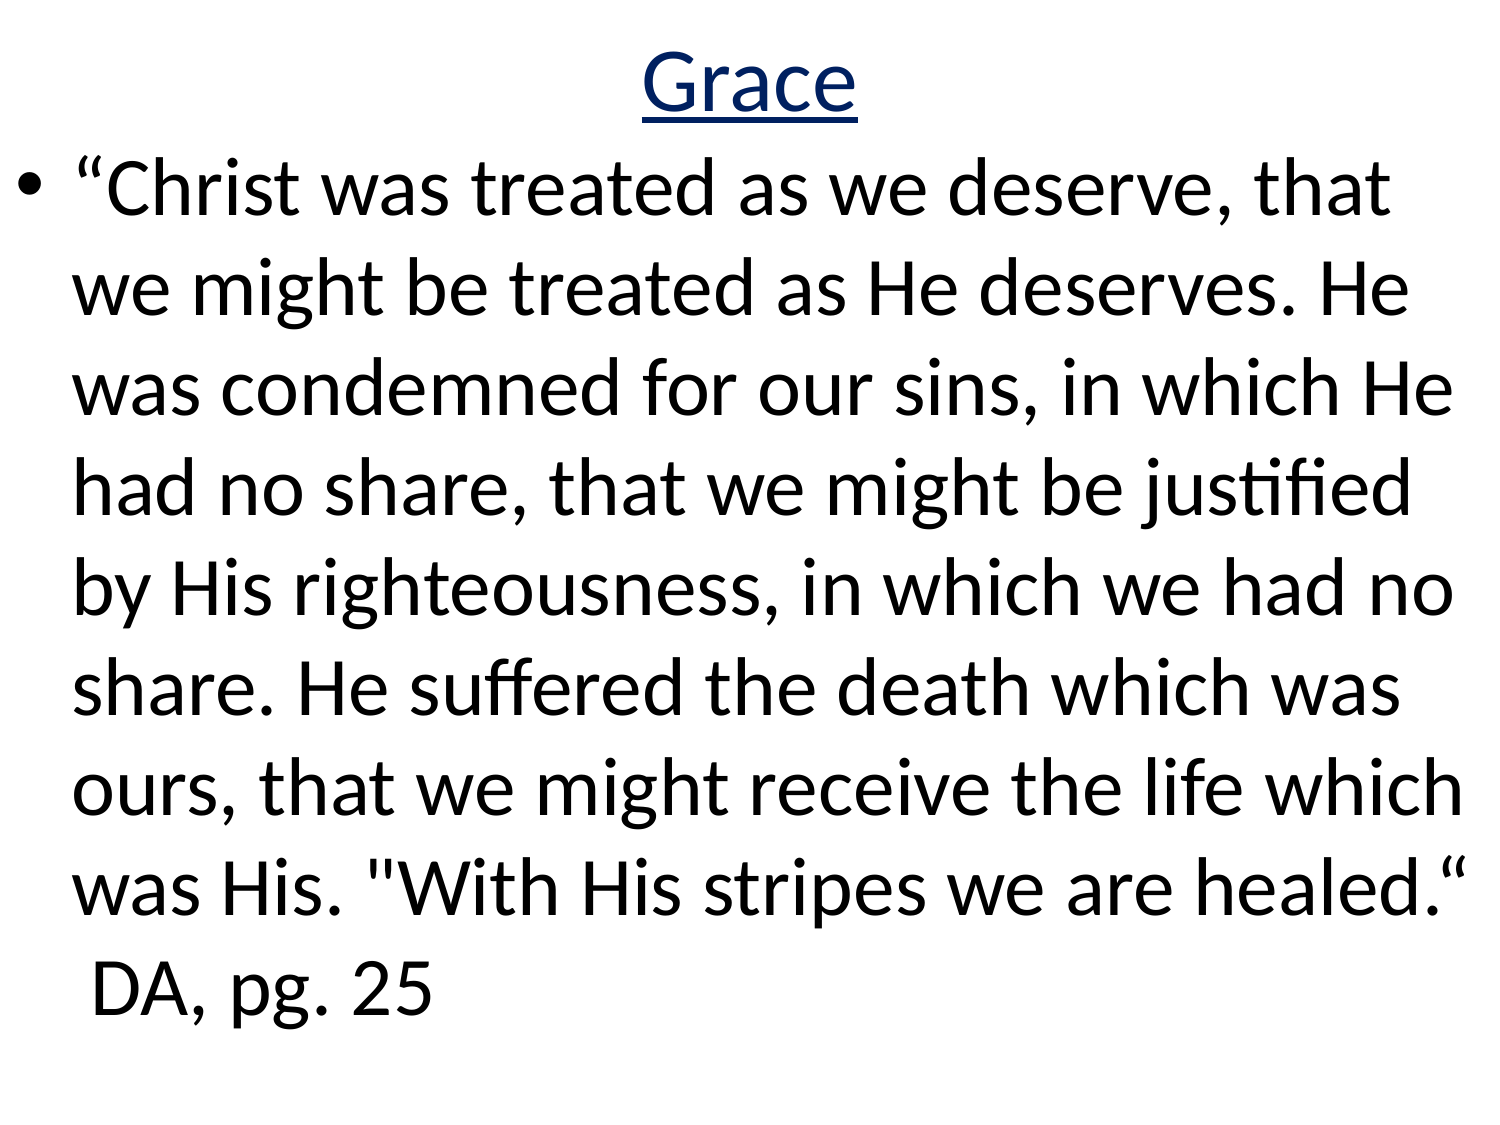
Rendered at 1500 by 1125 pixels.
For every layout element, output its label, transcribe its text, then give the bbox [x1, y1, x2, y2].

list “Christ was treated as we deserve, that we might be treated as He deserves. He was condemned for our sins, in which He had no share, that we might be justified by His righteousness, in which we had no share. He suffered the death which was ours, that we might receive the life which was His. "With His stripes we are healed.“ DA, pg. 25 [0, 125, 1500, 1125]
title Grace [75, 0, 1425, 125]
